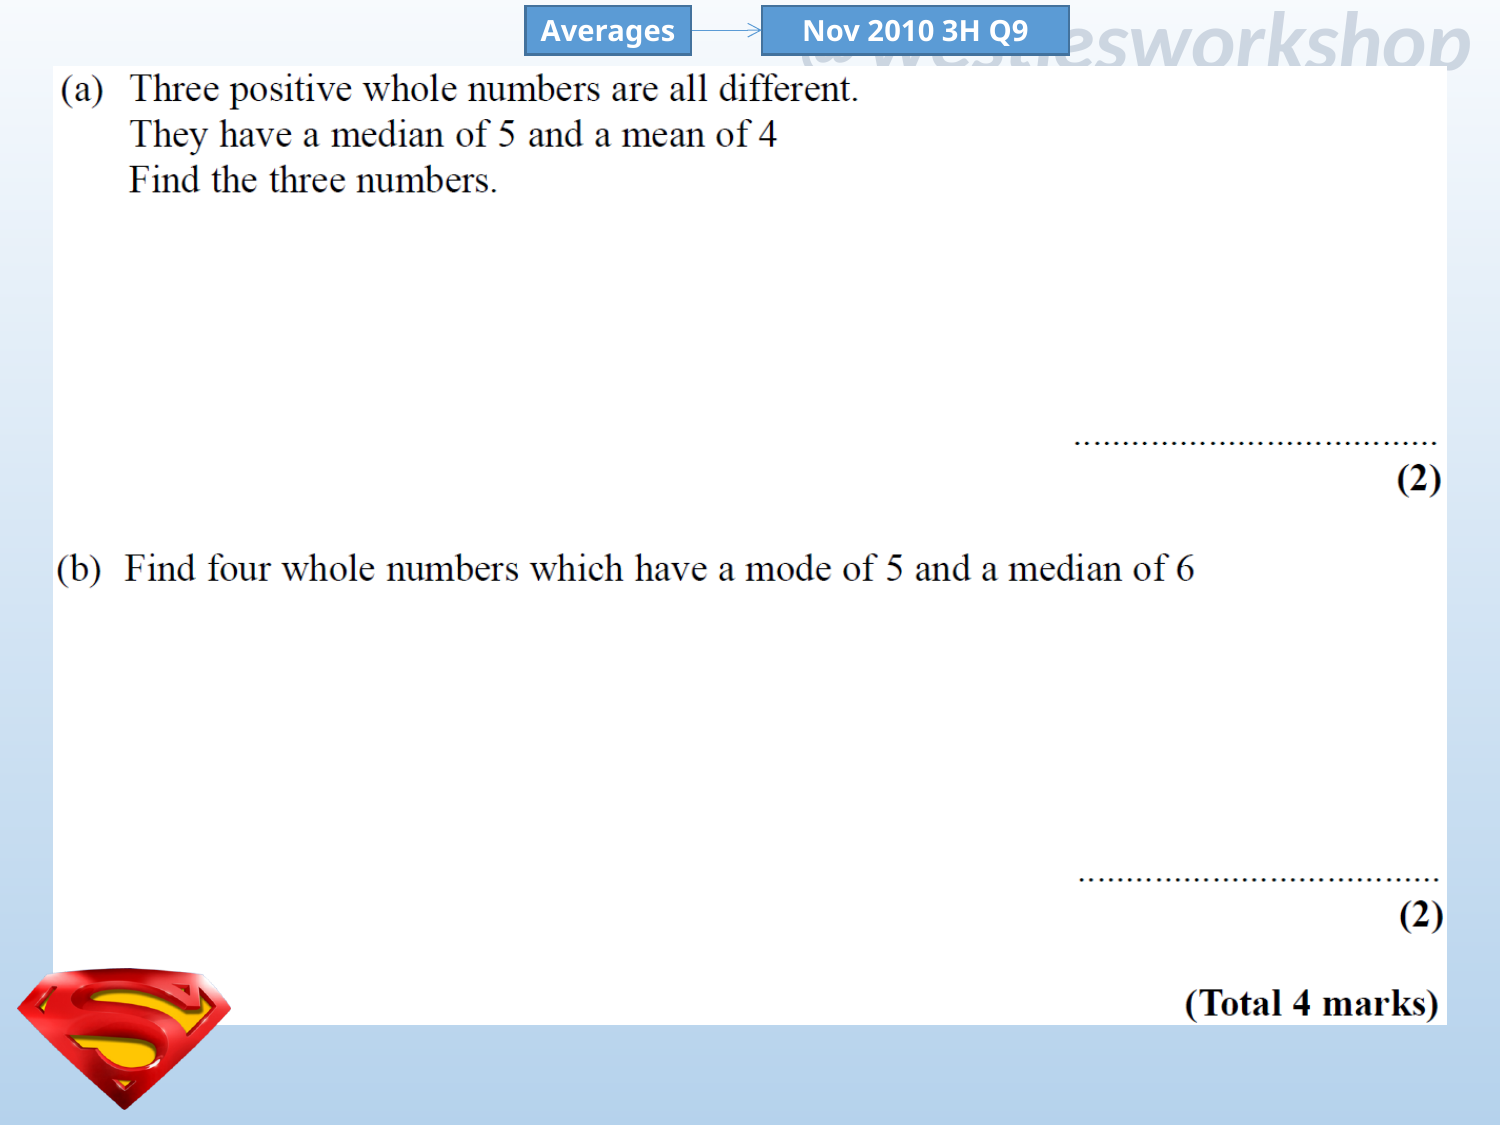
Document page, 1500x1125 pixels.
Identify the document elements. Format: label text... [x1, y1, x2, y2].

text_box Averages [524, 5, 692, 56]
picture [17, 66, 1447, 1110]
text_box Nov 2010 3H Q9 [761, 5, 1070, 56]
